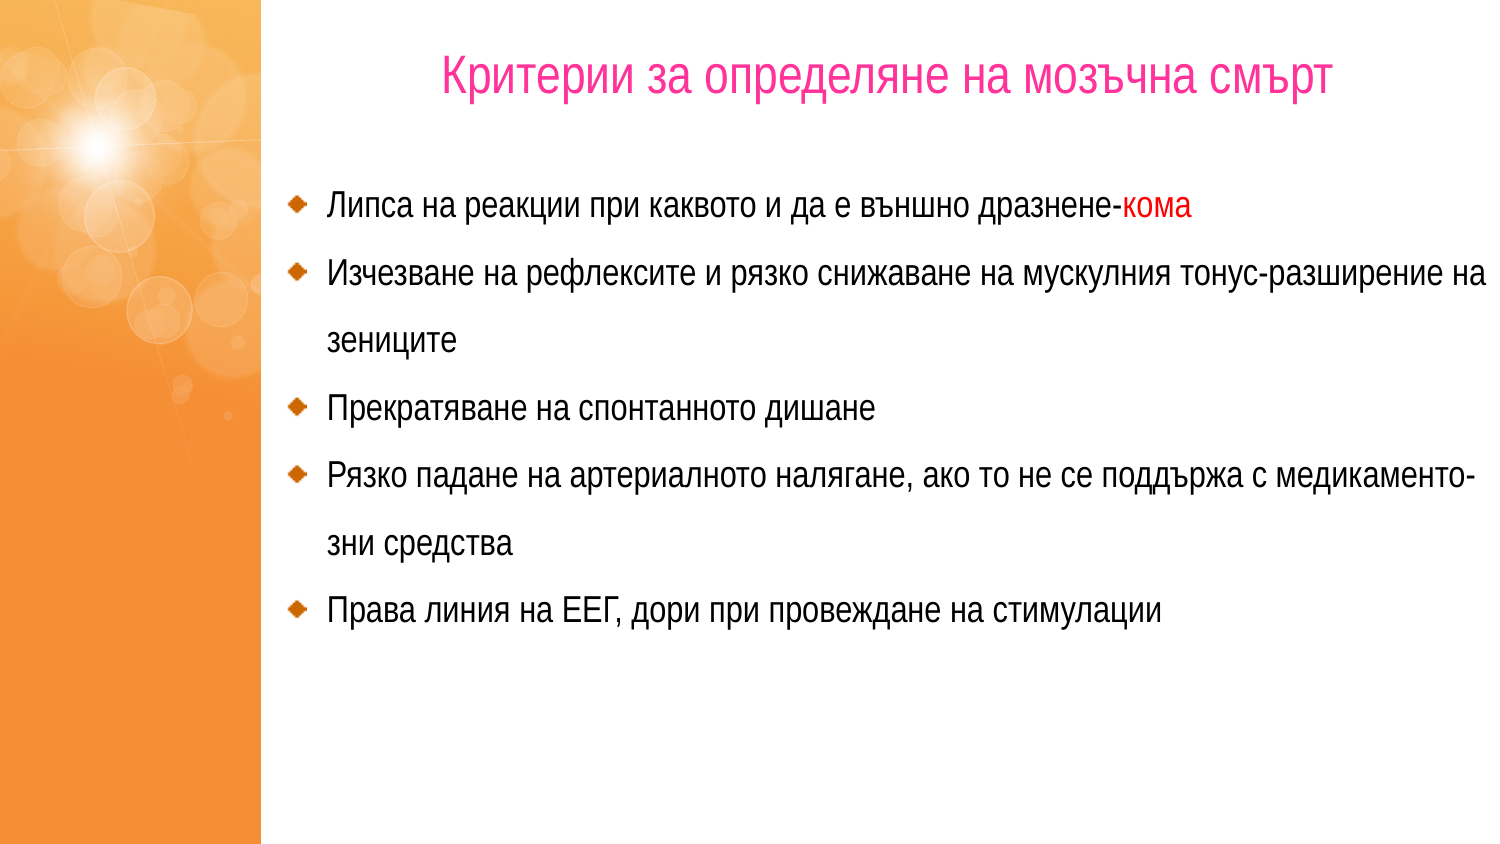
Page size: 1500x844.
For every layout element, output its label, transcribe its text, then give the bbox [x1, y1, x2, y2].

picture [279, 256, 307, 284]
picture [0, 0, 1500, 844]
text_box Критерии за определяне на мозъчна смърт [426, 32, 1350, 112]
text_box Липса на реакции при каквото и да е външно дразнене-кома Изчезване на рефлексите и рязко снижаване на мускулния тонус-разширение на зениците Прекратяване на спонтанното дишане Рязко падане на артериалното налягане, ако то не се поддържа с медикаменто-зни средства Права линия на ЕЕГ, дори при провеждане на стимулации [265, 150, 1500, 638]
picture [279, 459, 307, 486]
picture [279, 189, 307, 216]
picture [279, 391, 307, 419]
picture [279, 594, 307, 621]
